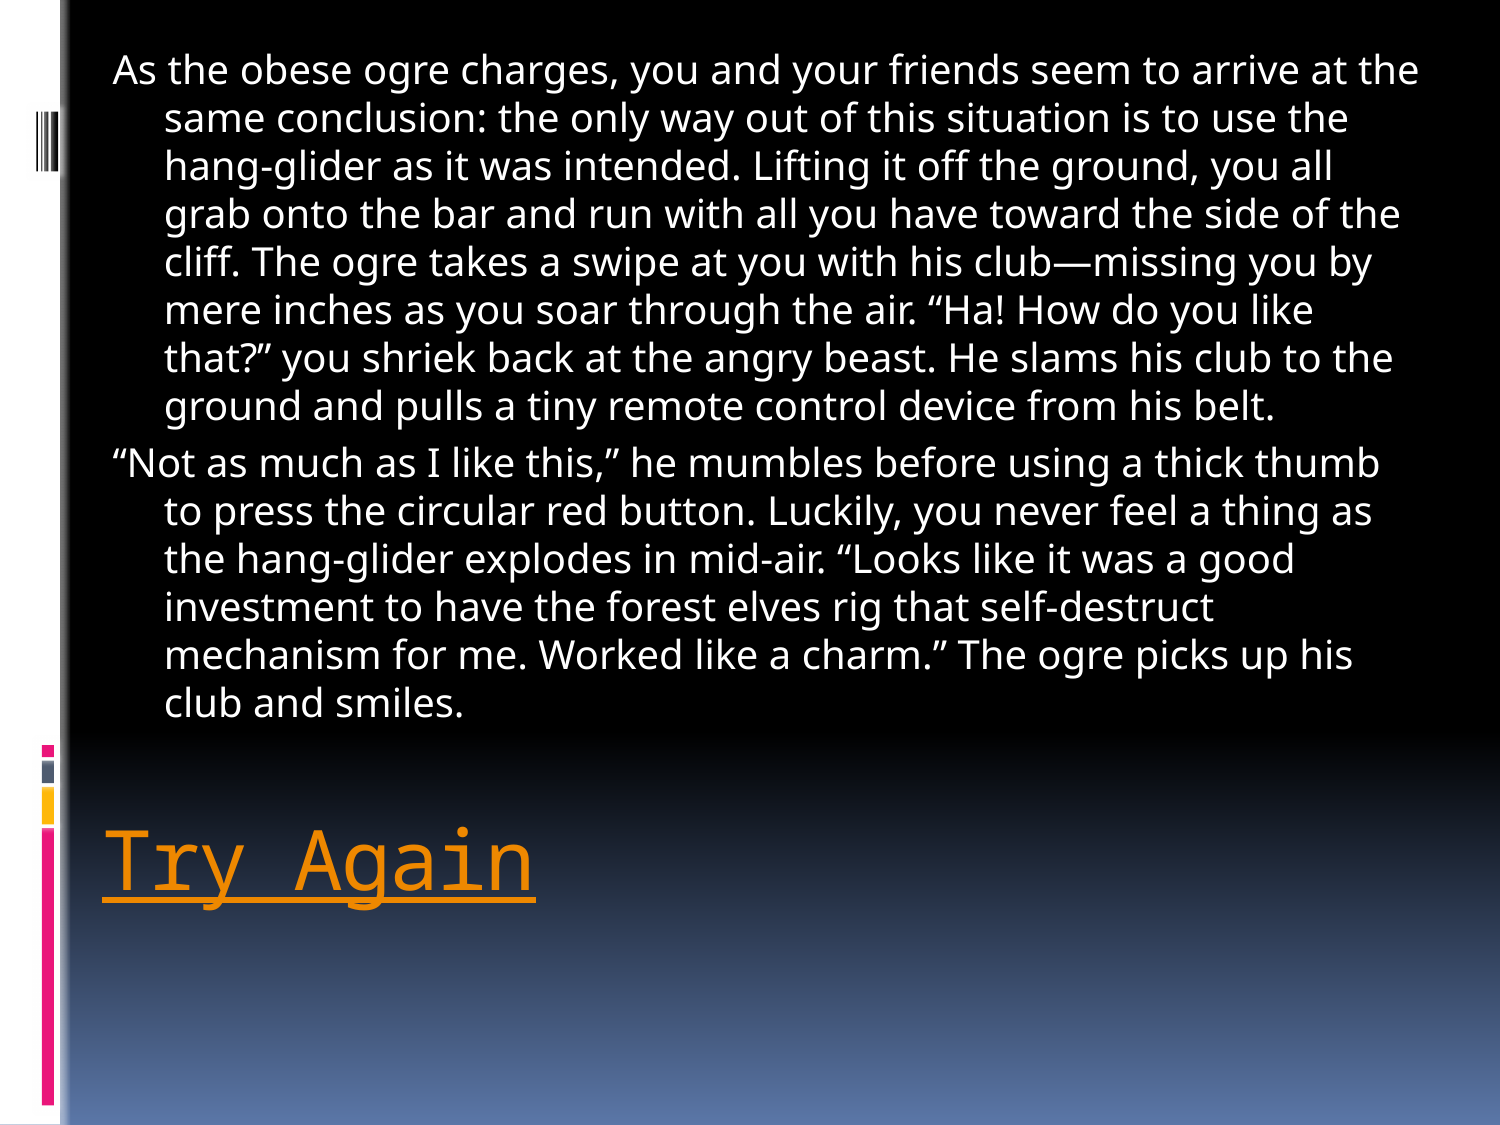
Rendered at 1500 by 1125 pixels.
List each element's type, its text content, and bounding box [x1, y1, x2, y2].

title Try Again [87, 800, 1438, 988]
list As the obese ogre charges, you and your friends seem to arrive at the same conclusion: the only way out of this situation is to use the hang-glider as it was intended. Lifting it off the ground, you all grab onto the bar and run with all you have toward the side of the cliff. The ogre takes a swipe at you with his club—missing you by mere inches as you soar through the air. “Ha! How do you like that?” you shriek back at the angry beast. He slams his club to the ground and pulls a tiny remote control device from his belt. “Not as much as I like this,” he mumbles before using a thick thumb to press the circular red button. Luckily, you never feel a thing as the hang-glider explodes in mid-air. “Looks like it was a good investment to have the forest elves rig that self-destruct mechanism for me. Worked like a charm.” The ogre picks up his club and smiles. [87, 37, 1438, 780]
